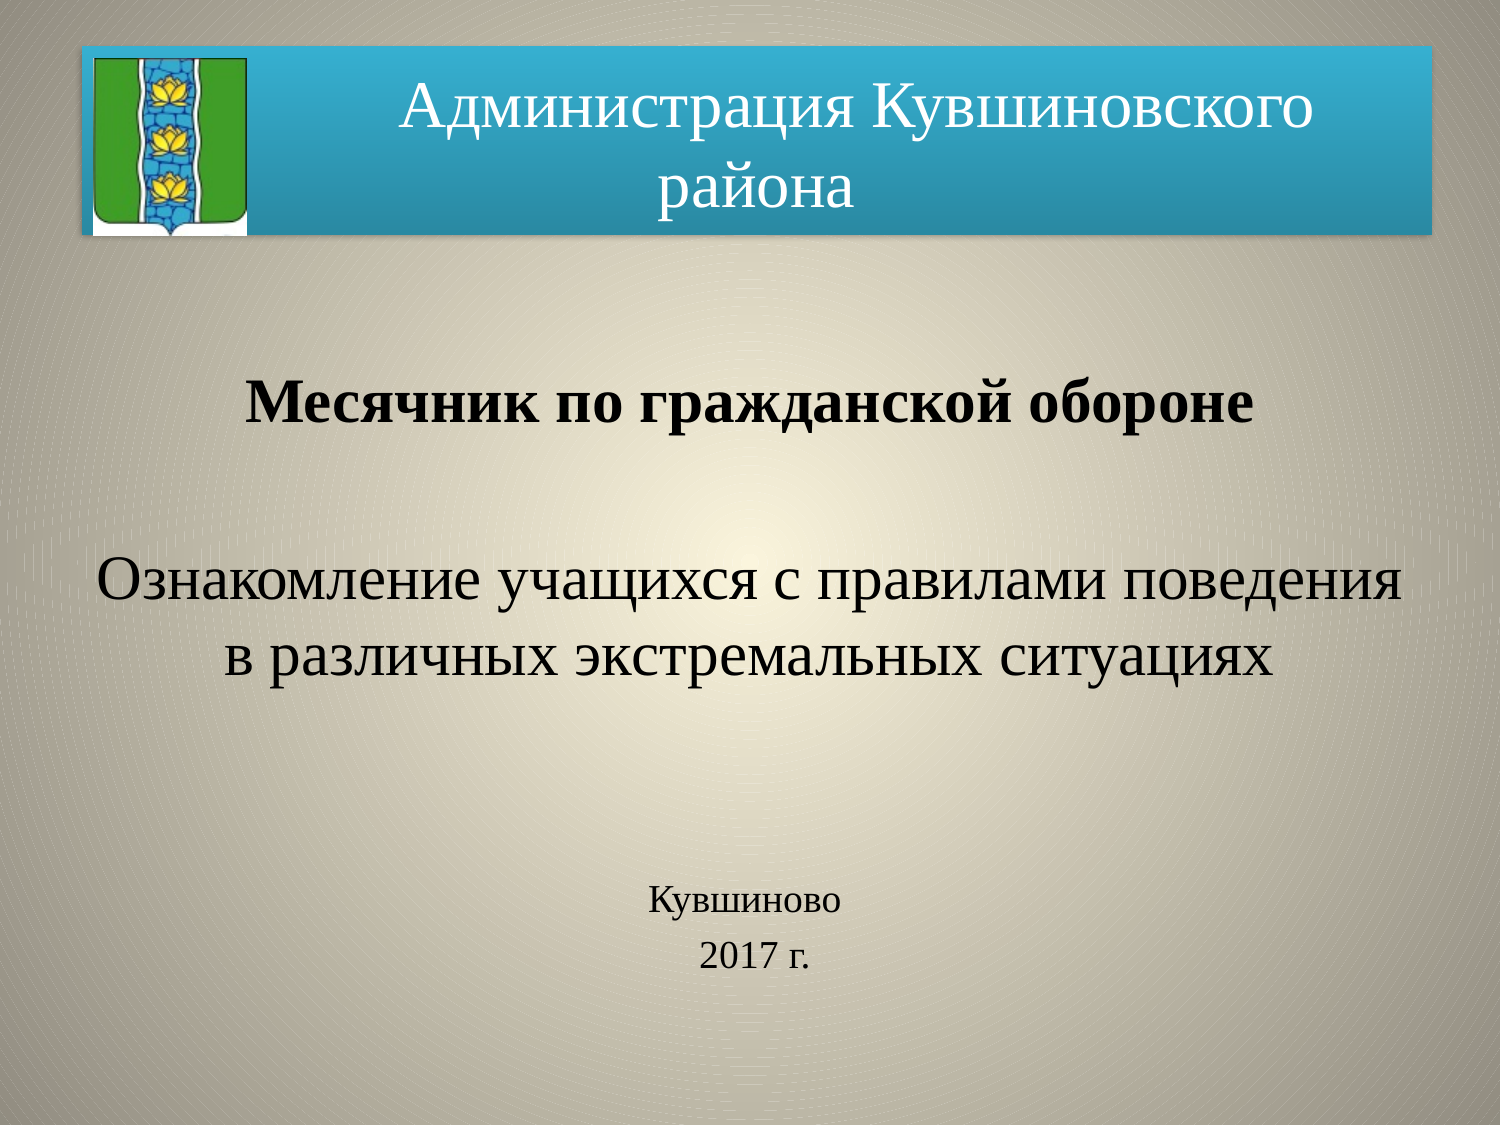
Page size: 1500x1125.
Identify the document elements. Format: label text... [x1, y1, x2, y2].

title Администрация Кувшиновского района [82, 46, 1432, 235]
list Месячник по гражданской обороне Ознакомление учащихся с правилами поведения в различных экстремальных ситуациях Кувшиново 2017 г. [75, 262, 1425, 1005]
picture [93, 58, 247, 237]
